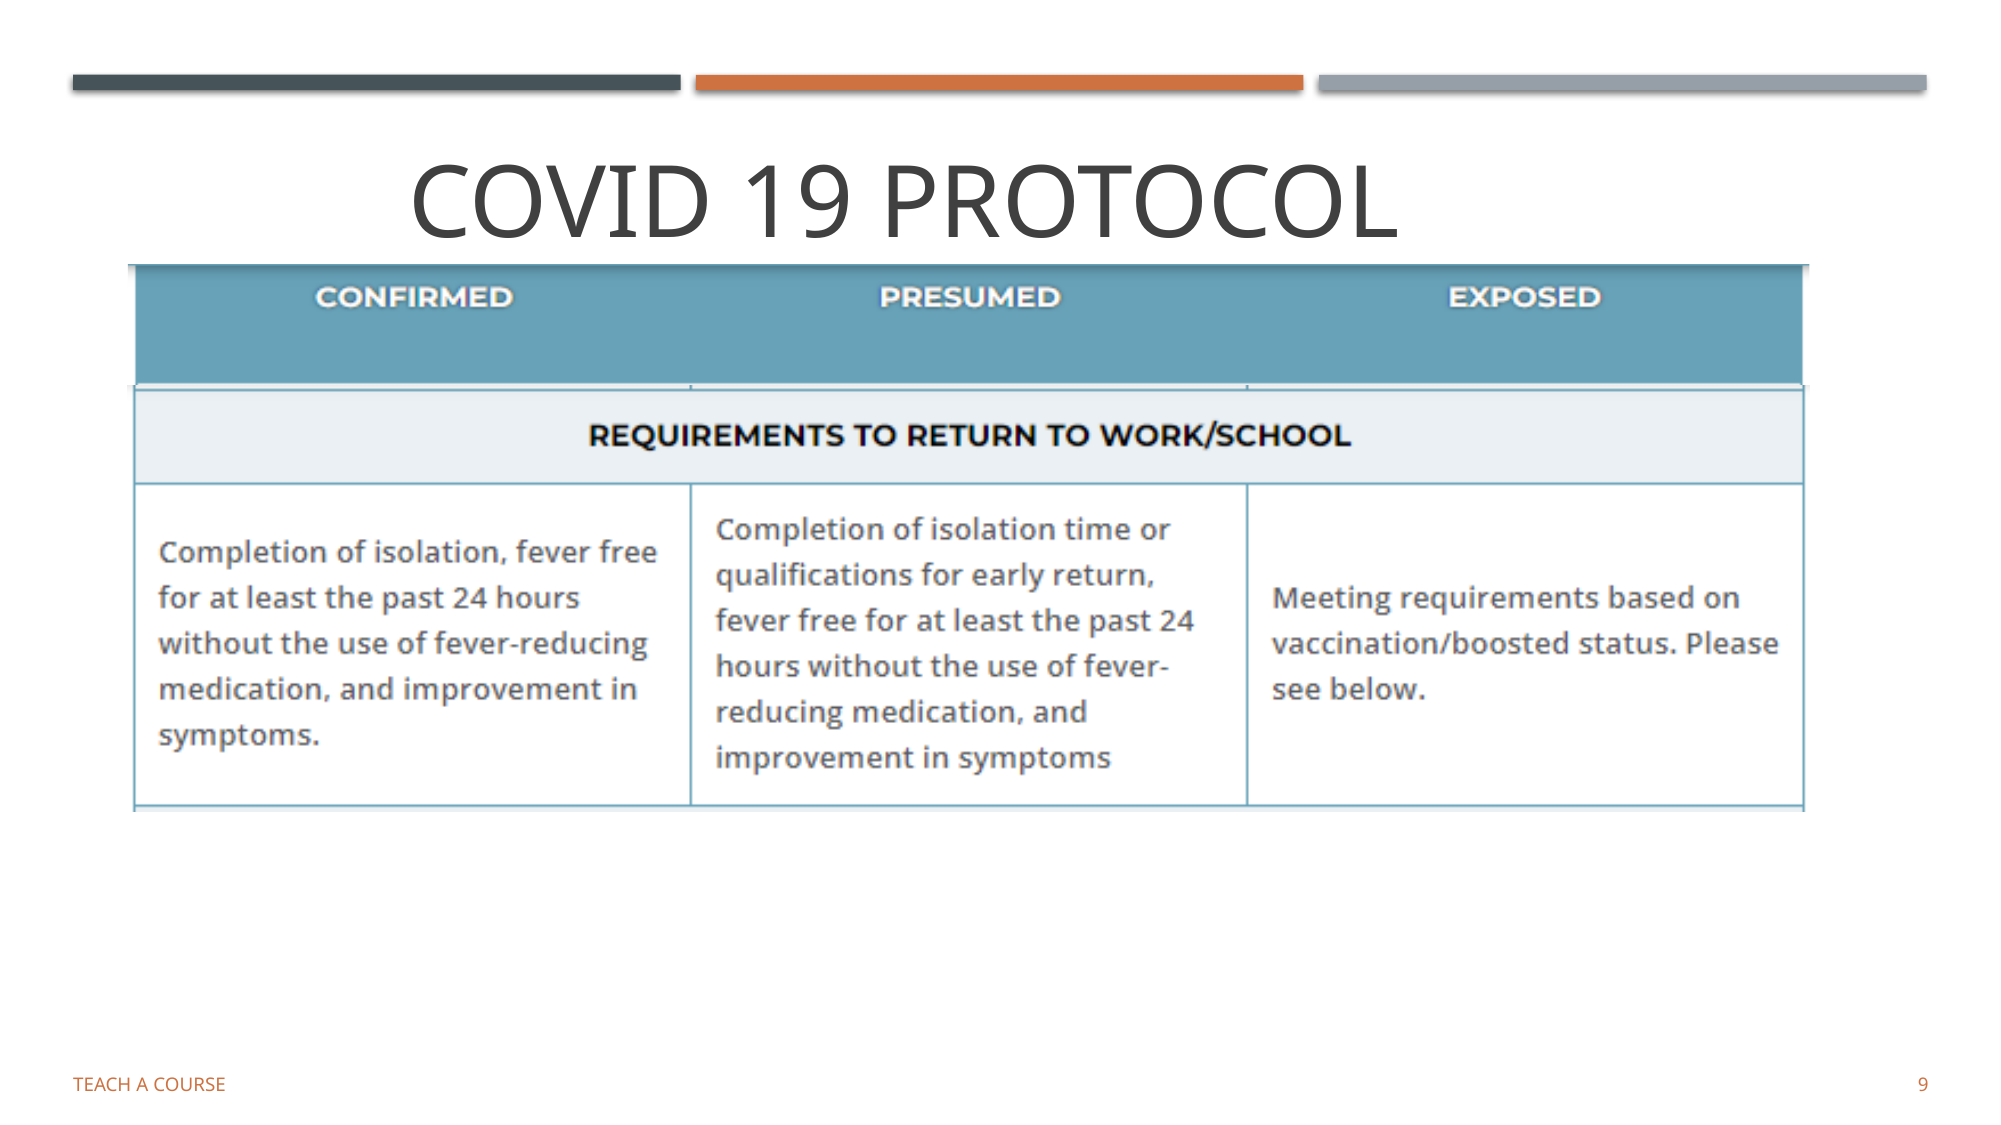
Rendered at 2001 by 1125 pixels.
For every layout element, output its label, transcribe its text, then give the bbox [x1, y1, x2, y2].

title COVID 19 PROTOCOL [0, 98, 1810, 265]
picture [127, 264, 1810, 813]
footer Teach a Course [58, 1055, 1177, 1116]
slide_number 9 [1770, 1055, 1944, 1116]
